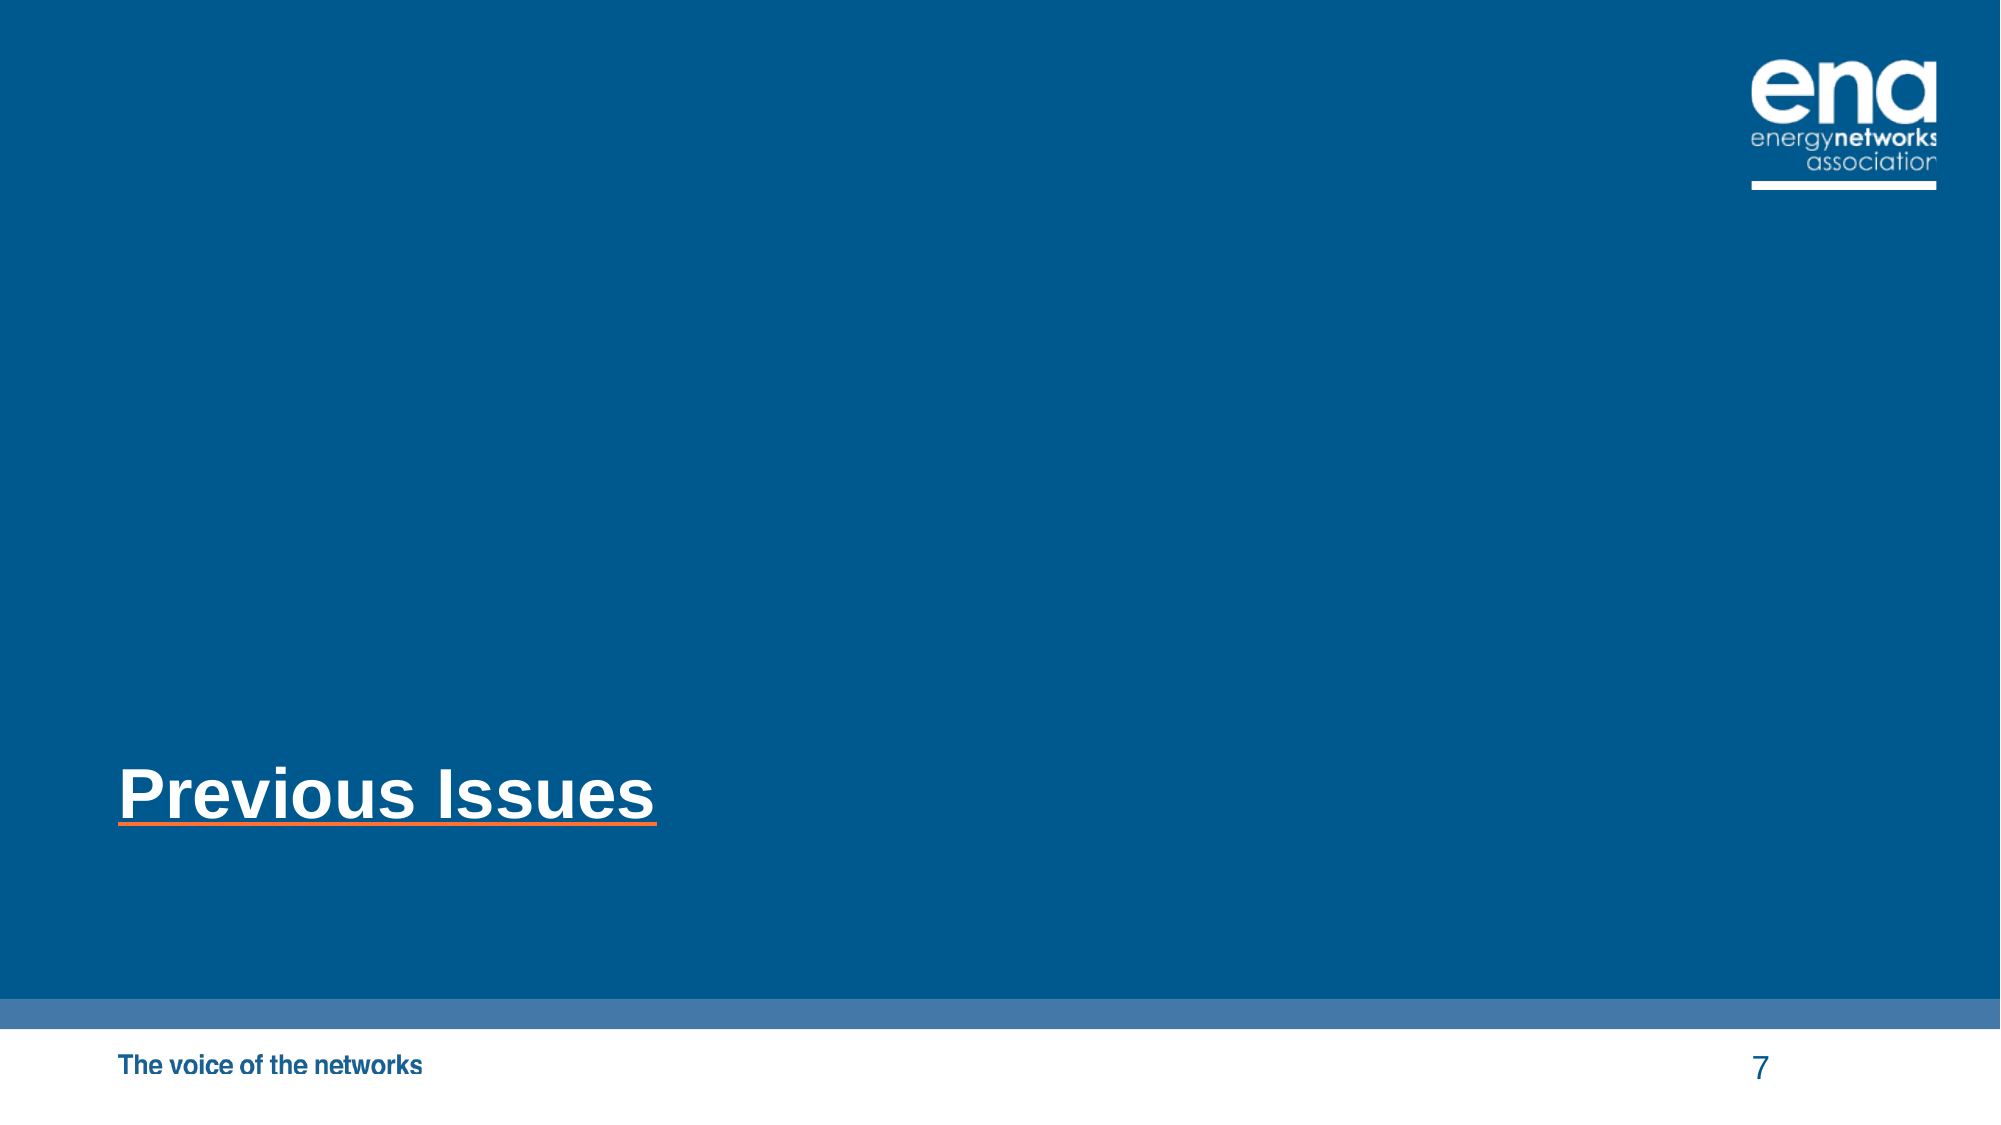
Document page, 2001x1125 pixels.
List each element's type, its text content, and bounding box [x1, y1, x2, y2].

title Previous Issues [118, 578, 1403, 833]
slide_number 7 [1751, 1036, 1929, 1096]
